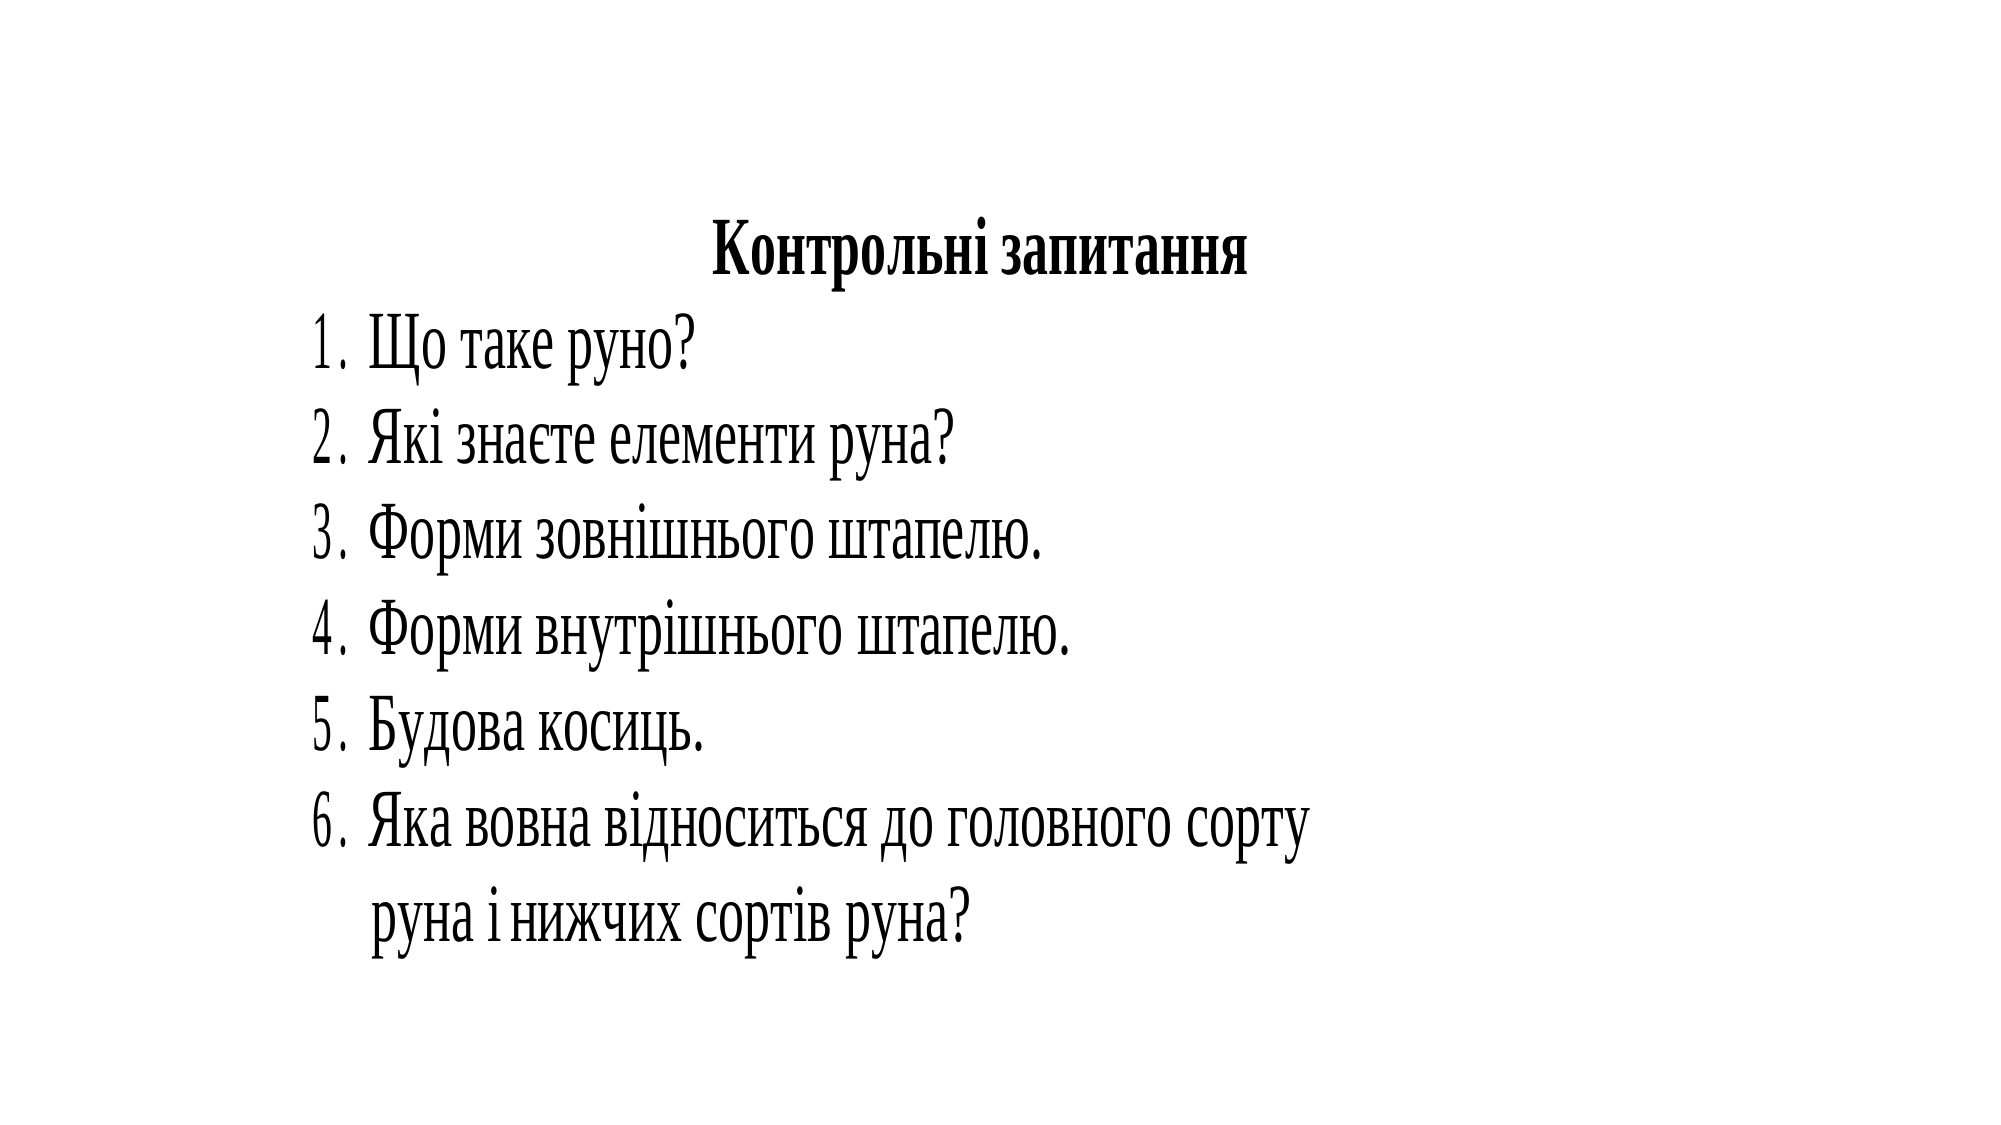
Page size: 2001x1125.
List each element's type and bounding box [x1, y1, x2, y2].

list [117, 137, 1675, 962]
